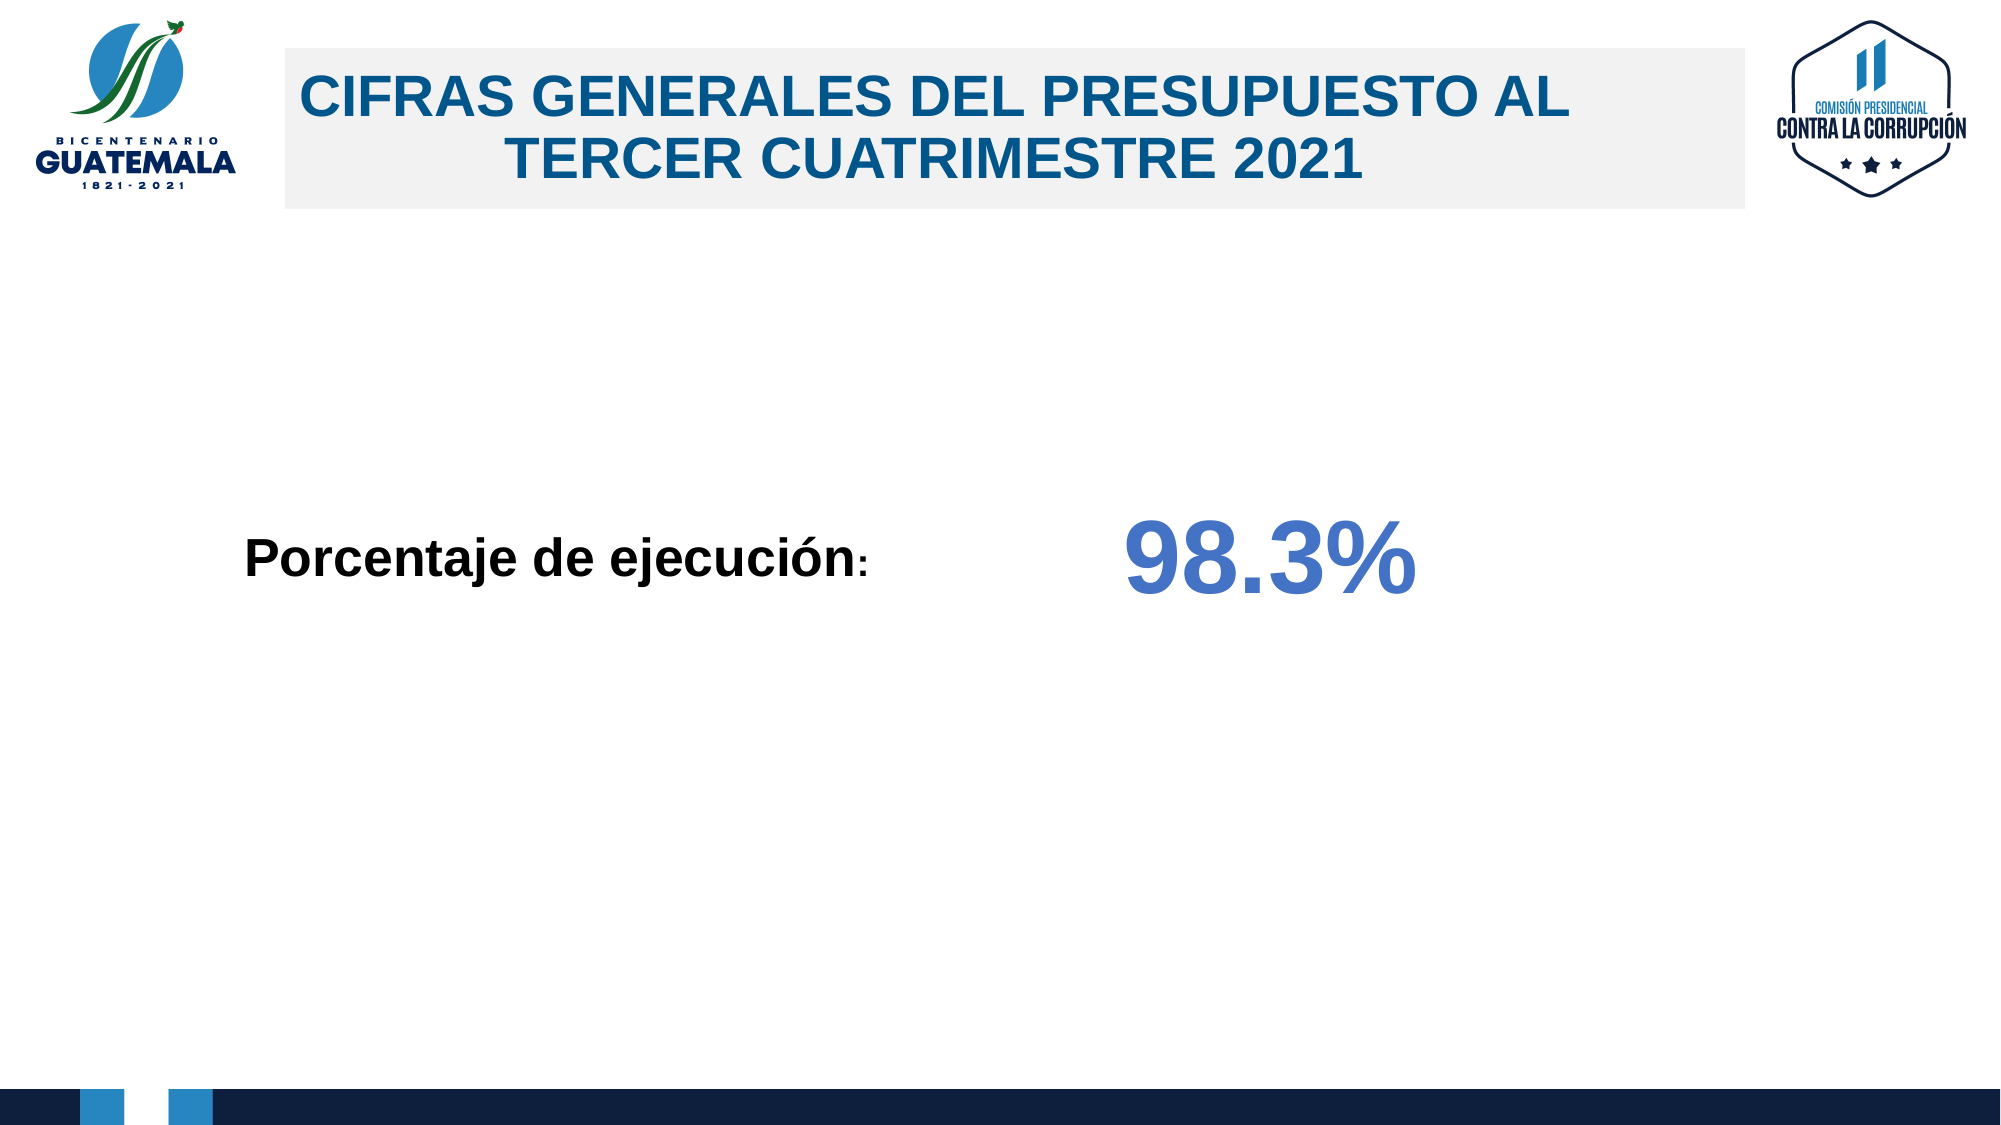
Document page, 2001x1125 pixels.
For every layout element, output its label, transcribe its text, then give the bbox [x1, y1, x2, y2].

list Porcentaje de ejecución: [166, 459, 960, 697]
picture [0, 0, 2001, 1125]
title CIFRAS GENERALES DEL PRESUPUESTO AL TERCER CUATRIMESTRE 2021 [223, 83, 1646, 174]
text_box 98.3% [960, 415, 1434, 742]
